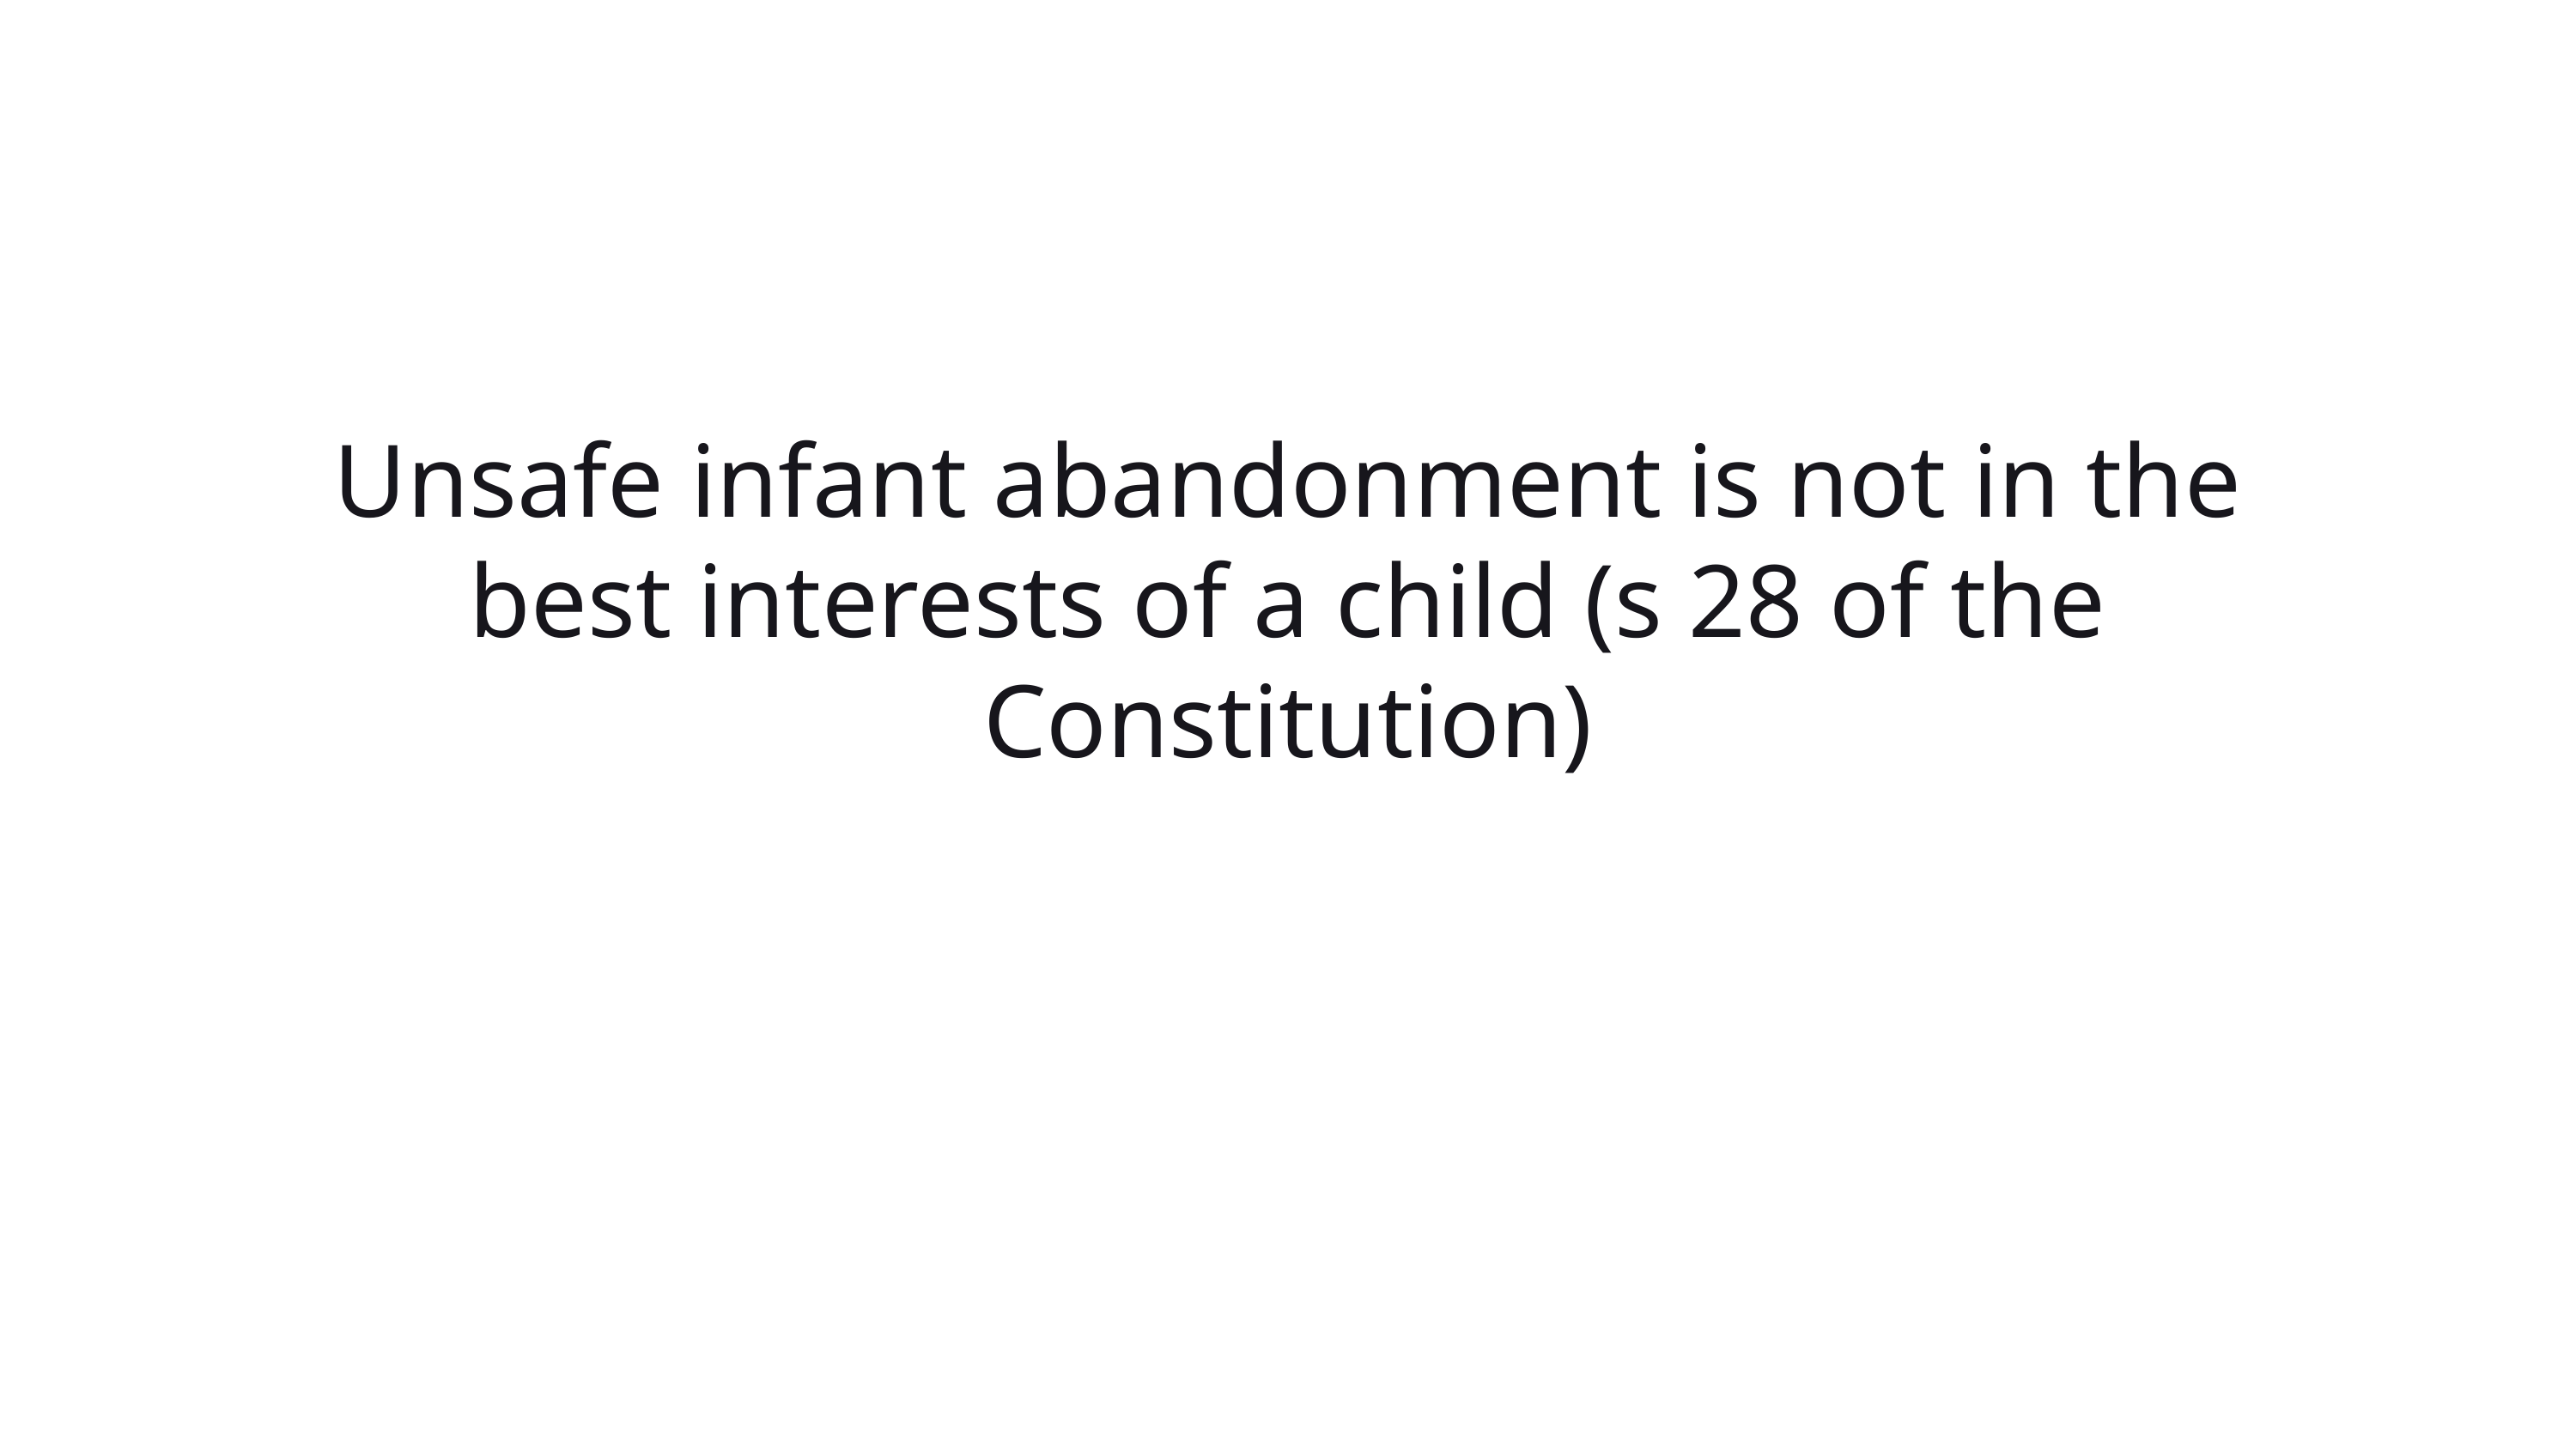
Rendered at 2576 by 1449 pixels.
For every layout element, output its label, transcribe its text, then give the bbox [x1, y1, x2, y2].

text_box Unsafe infant abandonment is not in the best interests of a child (s 28 of the Constitution) [225, 416, 2351, 778]
